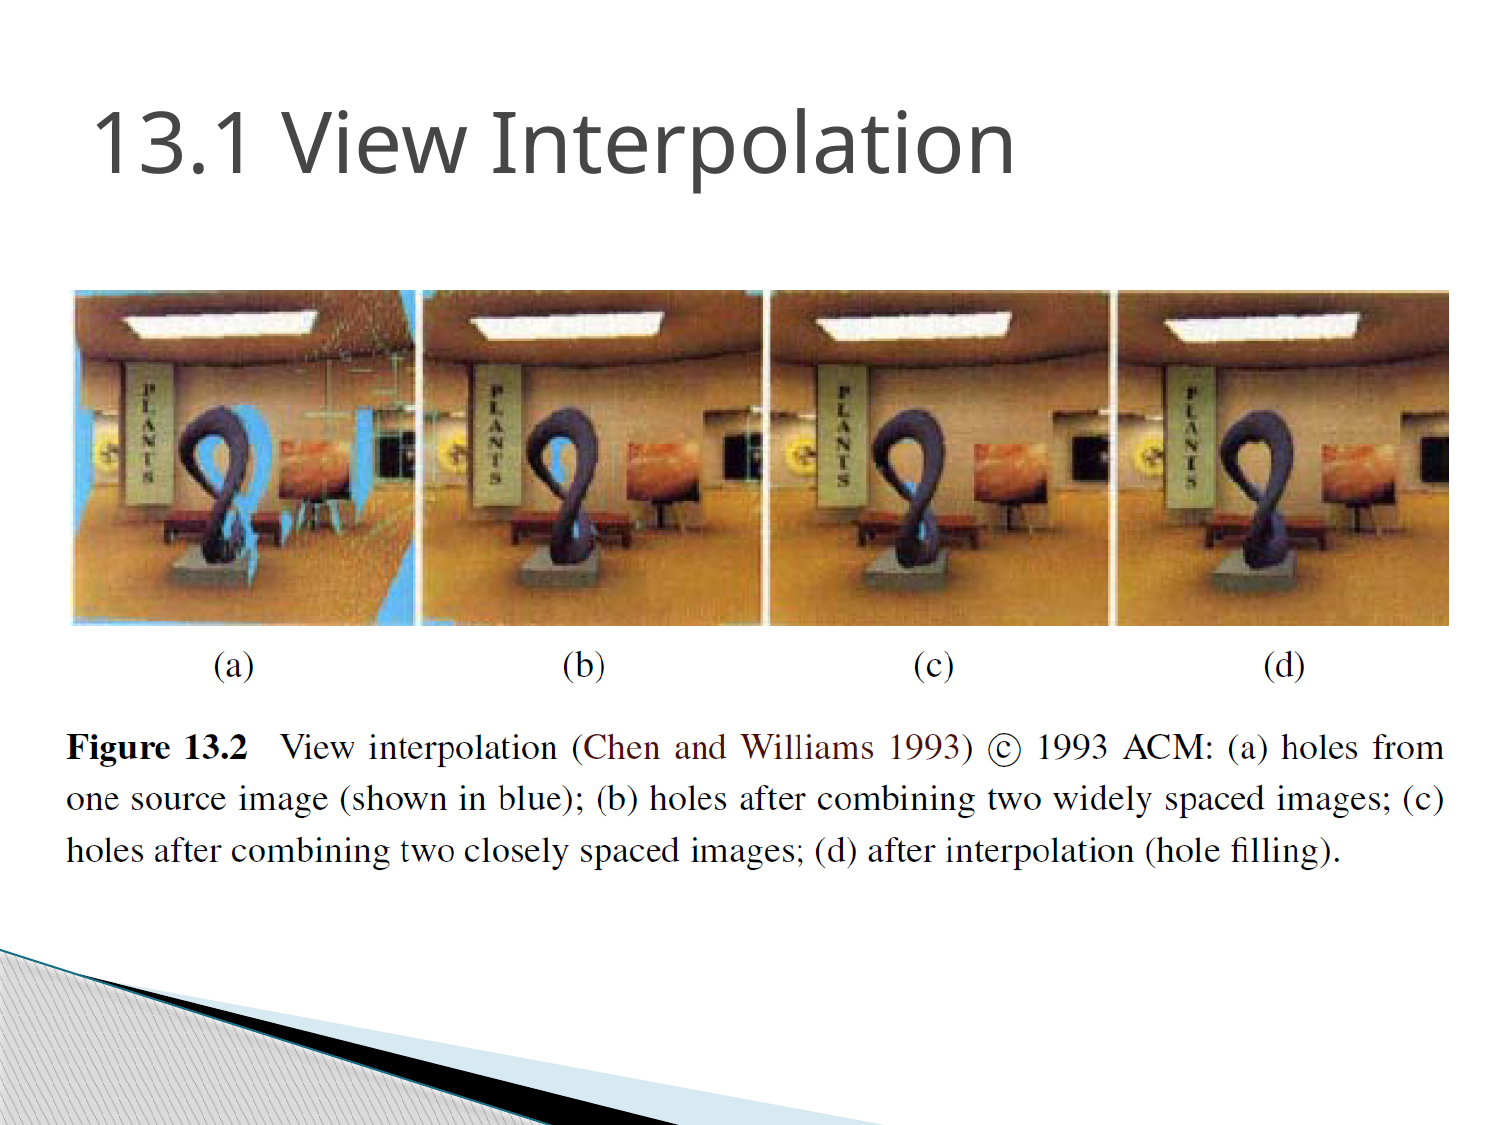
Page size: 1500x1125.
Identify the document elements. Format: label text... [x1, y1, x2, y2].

picture [7, 252, 1493, 897]
title 13.1 View Interpolation [75, 45, 1425, 233]
